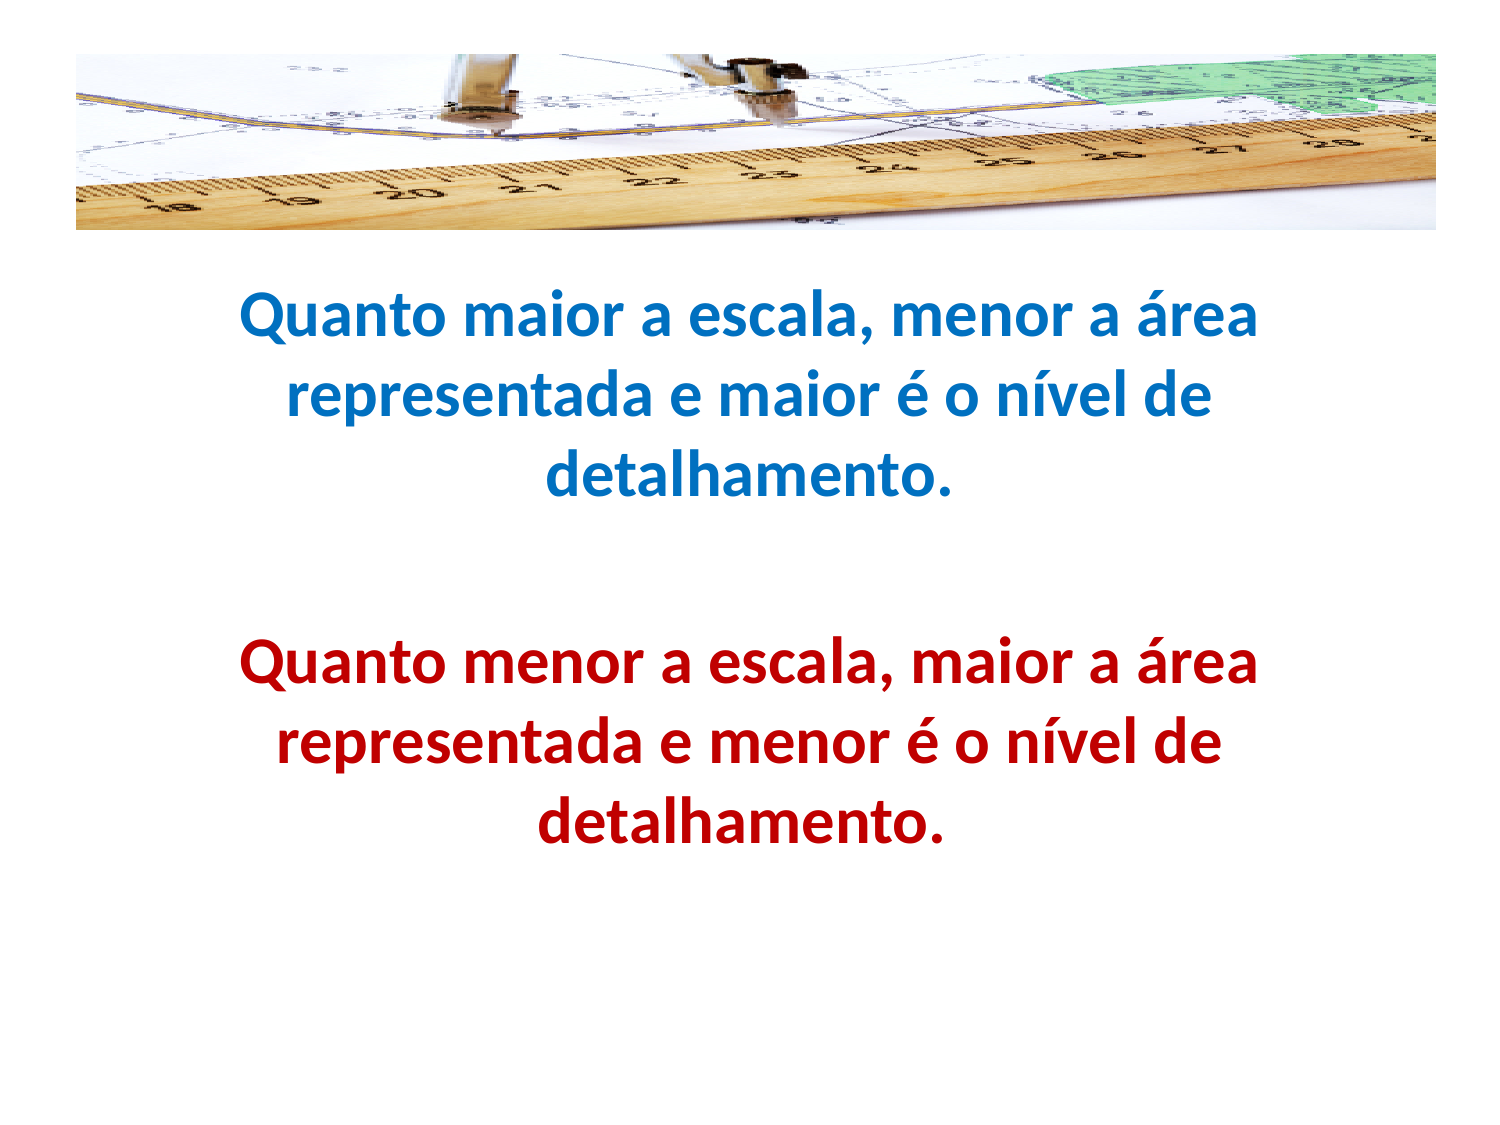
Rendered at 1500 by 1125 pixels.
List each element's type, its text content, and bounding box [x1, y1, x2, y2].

list Quanto maior a escala, menor a área representada e maior é o nível de detalhamento. Quanto menor a escala, maior a área representada e menor é o nível de detalhamento. [75, 262, 1425, 1005]
picture [76, 54, 1436, 230]
